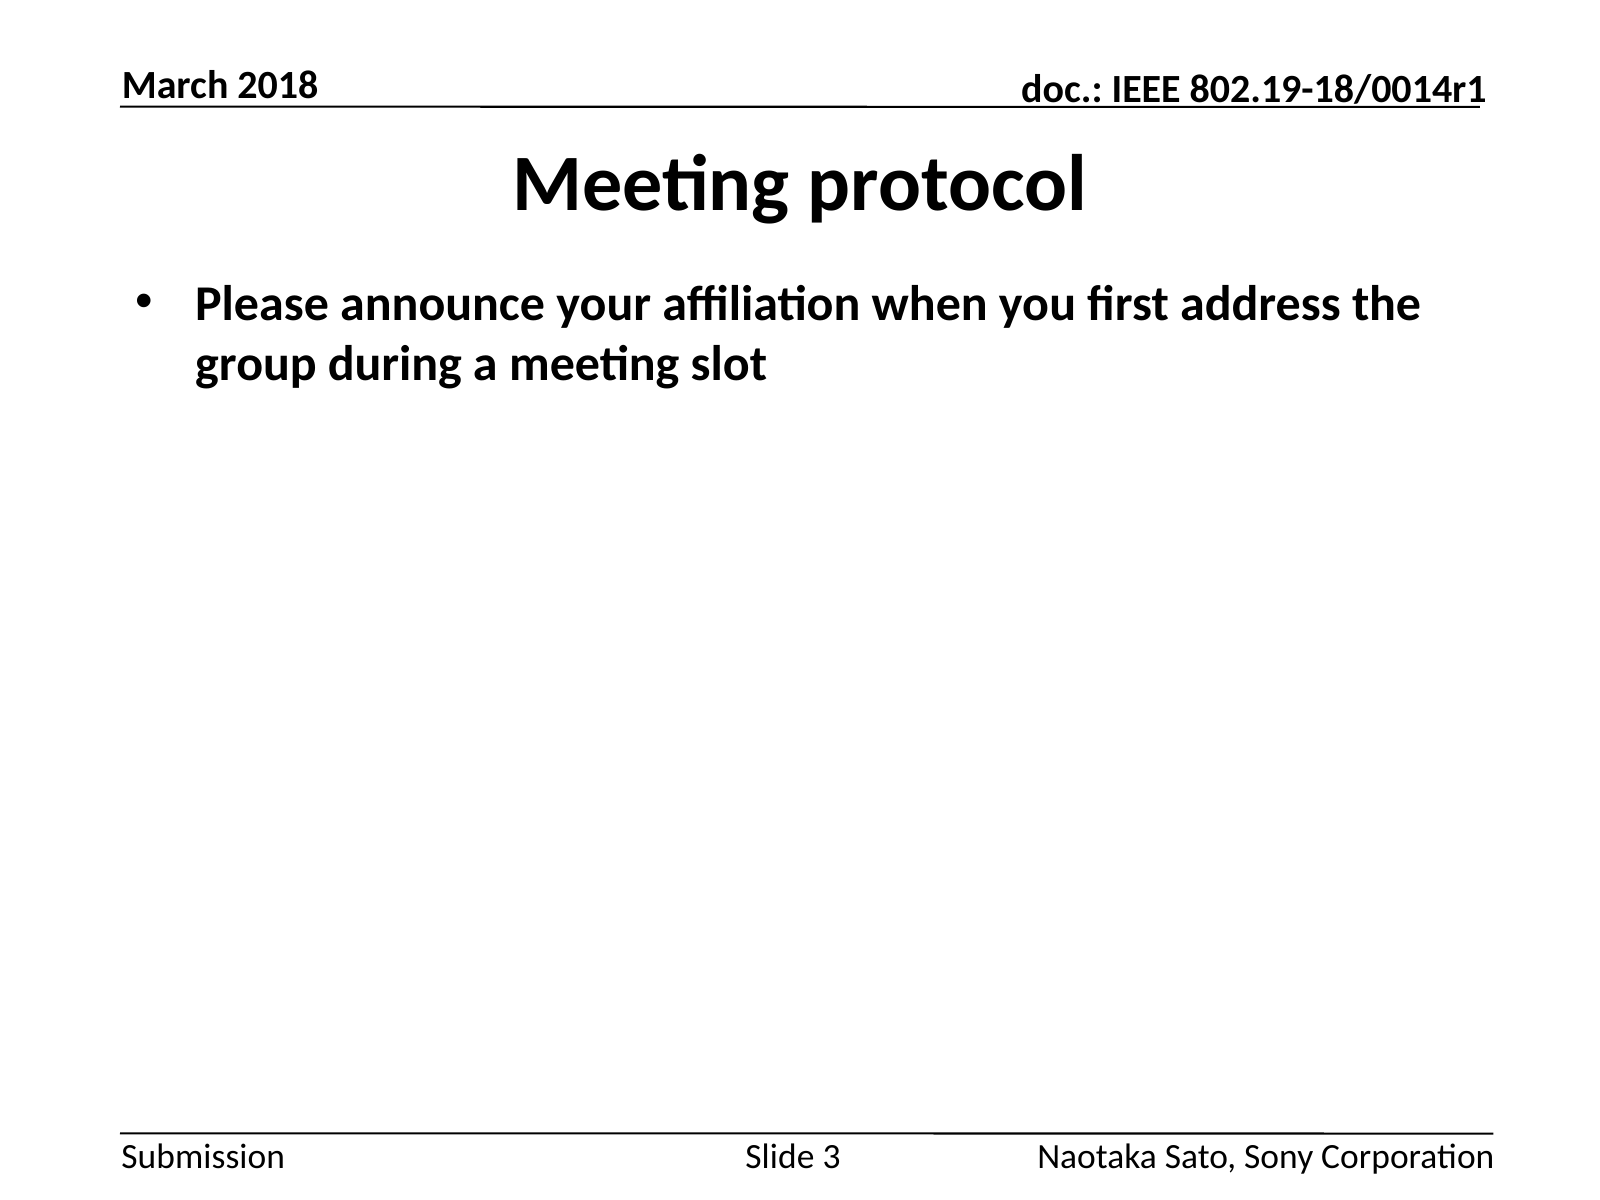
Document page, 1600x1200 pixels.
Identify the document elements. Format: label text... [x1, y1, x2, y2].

title Meeting protocol [119, 119, 1480, 238]
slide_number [121, 58, 451, 107]
footer Naotaka Sato, Sony Corporation [937, 1132, 1495, 1174]
slide_number Slide 3 [733, 1132, 854, 1197]
list Please announce your affiliation when you first address the group during a meeting slot [119, 262, 1480, 1126]
